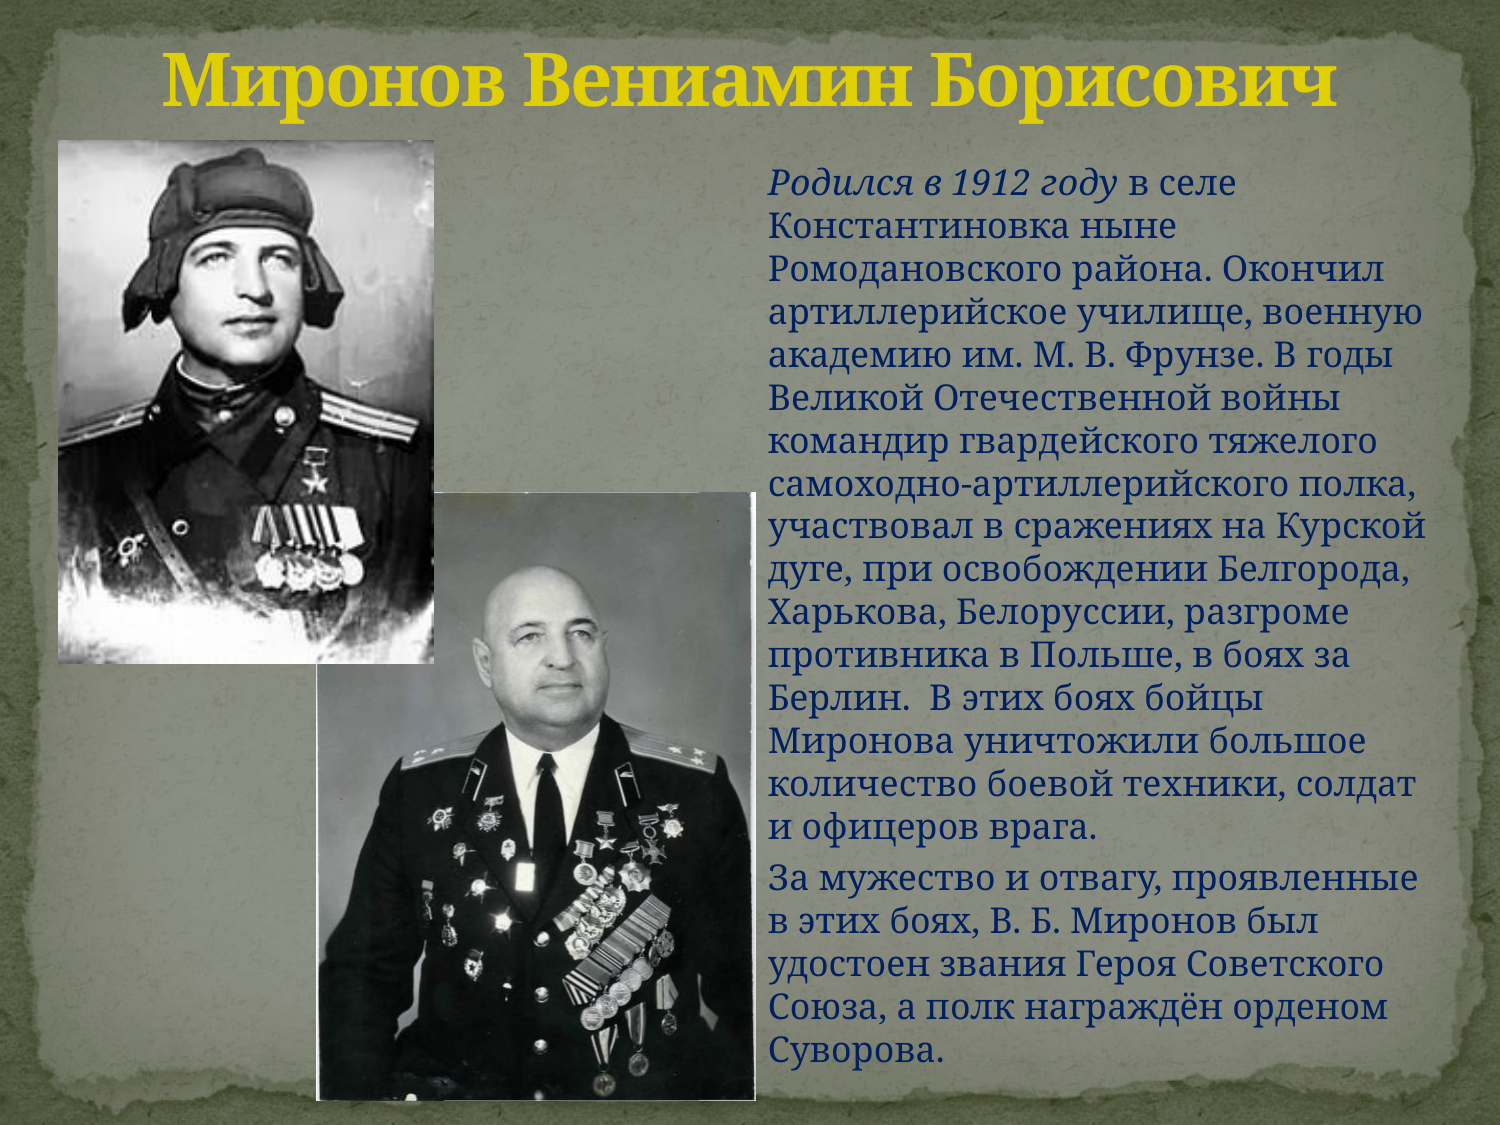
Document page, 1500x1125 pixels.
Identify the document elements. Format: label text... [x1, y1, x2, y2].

title Миронов Вениамин Борисович [74, 23, 1425, 129]
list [61, 143, 433, 663]
picture [316, 492, 756, 1101]
list Родился в 1912 году в селе Константиновка ныне Ромодановского района. Окончил артиллерийское училище, военную академию им. М. В. Фрунзе. В годы Великой Отечественной войны командир гвардейского тяжелого самоходно-артиллерийского полка, участвовал в сражениях на Курской дуге, при освобождении Белгорода, Харькова, Белоруссии, разгроме противника в Польше, в боях за Берлин. В этих боях бойцы Миронова уничтожили большое количество боевой техники, солдат и офицеров врага. За мужество и отвагу, проявленные в этих боях, В. Б. Миронов был удостоен звания Героя Советского Союза, а полк награждён орденом Суворова. [714, 152, 1465, 1090]
